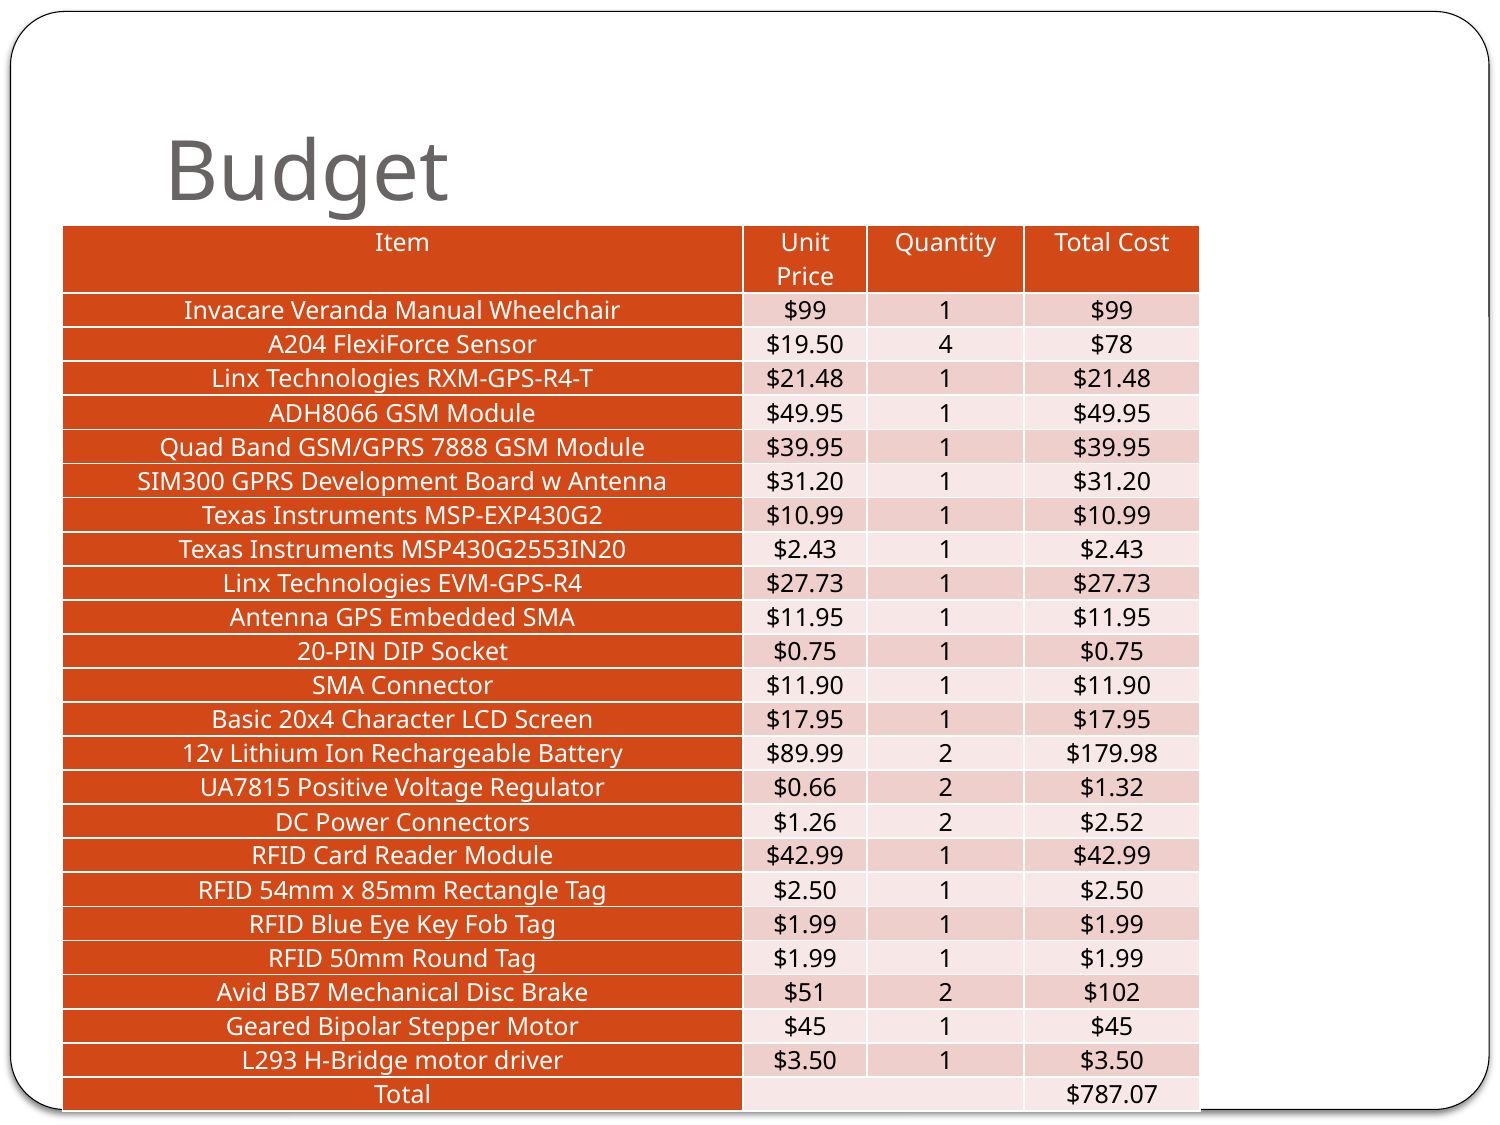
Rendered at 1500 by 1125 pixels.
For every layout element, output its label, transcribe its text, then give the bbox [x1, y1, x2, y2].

table_cell 1 [868, 873, 1023, 906]
table_cell L293 H-Bridge motor driver [63, 1044, 742, 1076]
table_cell 1 [868, 907, 1023, 940]
table_cell $1.99 [744, 907, 866, 940]
table_cell $21.48 [744, 362, 866, 394]
table_cell 2 [868, 771, 1023, 803]
table_cell $1.32 [1025, 771, 1199, 803]
table_cell 1 [868, 703, 1023, 735]
table_cell $2.50 [1025, 873, 1199, 906]
table_cell $78 [1025, 328, 1199, 360]
table_cell 1 [868, 362, 1023, 394]
table_cell SMA Connector [63, 669, 742, 701]
table_cell 2 [868, 975, 1023, 1008]
table_cell $27.73 [744, 567, 866, 599]
table_cell $1.99 [1025, 941, 1199, 974]
table_cell 1 [868, 669, 1023, 701]
table_cell $1.99 [1025, 907, 1199, 940]
table_cell 1 [868, 464, 1023, 497]
table_cell Texas Instruments MSP430G2553IN20 [63, 533, 742, 565]
table_cell Texas Instruments MSP-EXP430G2 [63, 498, 742, 531]
table_cell $19.50 [744, 328, 866, 360]
table_cell DC Power Connectors [63, 805, 742, 837]
table_cell $11.90 [744, 669, 866, 701]
table_cell $2.43 [744, 533, 866, 565]
table_cell Total [63, 1078, 742, 1110]
table_cell $3.50 [744, 1044, 866, 1076]
table_header Quantity [868, 226, 1023, 292]
table_cell Geared Bipolar Stepper Motor [63, 1010, 742, 1042]
table_cell 1 [868, 601, 1023, 633]
table_cell $45 [1025, 1010, 1199, 1042]
table_cell 12v Lithium Ion Rechargeable Battery [63, 737, 742, 769]
table_cell $2.43 [1025, 533, 1199, 565]
table_cell $179.98 [1025, 737, 1199, 769]
table_cell 1 [868, 430, 1023, 463]
table_cell $99 [744, 294, 866, 326]
table_cell RFID Card Reader Module [63, 839, 742, 871]
table_cell RFID 54mm x 85mm Rectangle Tag [63, 873, 742, 906]
table_cell $0.75 [1025, 635, 1199, 667]
table_cell 2 [868, 737, 1023, 769]
table_cell 20-PIN DIP Socket [63, 635, 742, 667]
table_cell $17.95 [1025, 703, 1199, 735]
table_cell Linx Technologies EVM-GPS-R4 [63, 567, 742, 599]
table_cell $0.66 [744, 771, 866, 803]
table_cell $11.95 [1025, 601, 1199, 633]
table_cell $42.99 [744, 839, 866, 871]
table_cell $10.99 [744, 498, 866, 531]
table_cell Avid BB7 Mechanical Disc Brake [63, 975, 742, 1008]
table_cell SIM300 GPRS Development Board w Antenna [63, 464, 742, 497]
table_cell Antenna GPS Embedded SMA [63, 601, 742, 633]
table_cell 1 [868, 567, 1023, 599]
table_cell 1 [868, 498, 1023, 531]
table_cell UA7815 Positive Voltage Regulator [63, 771, 742, 803]
table_cell Linx Technologies RXM-GPS-R4-T [63, 362, 742, 394]
table_cell $31.20 [744, 464, 866, 497]
table_cell A204 FlexiForce Sensor [63, 328, 742, 360]
table_cell 1 [868, 635, 1023, 667]
table_cell 1 [868, 941, 1023, 974]
table_cell 1 [868, 396, 1023, 429]
table_cell 1 [868, 839, 1023, 871]
table_cell RFID Blue Eye Key Fob Tag [63, 907, 742, 940]
table_cell $39.95 [744, 430, 866, 463]
table_cell $42.99 [1025, 839, 1199, 871]
table_cell [744, 1078, 1023, 1110]
table_cell $31.20 [1025, 464, 1199, 497]
table_cell ADH8066 GSM Module [63, 396, 742, 429]
table_cell $45 [744, 1010, 866, 1042]
table_cell 1 [868, 294, 1023, 326]
table_cell 2 [868, 805, 1023, 837]
table_cell $102 [1025, 975, 1199, 1008]
table_cell $49.95 [744, 396, 866, 429]
table_cell RFID 50mm Round Tag [63, 941, 742, 974]
table_cell 1 [868, 1044, 1023, 1076]
table_cell 1 [868, 533, 1023, 565]
table_cell Quad Band GSM/GPRS 7888 GSM Module [63, 430, 742, 463]
table_cell $39.95 [1025, 430, 1199, 463]
table_cell $11.90 [1025, 669, 1199, 701]
table_cell 4 [868, 328, 1023, 360]
table_cell $21.48 [1025, 362, 1199, 394]
table_cell $11.95 [744, 601, 866, 633]
table_cell $2.52 [1025, 805, 1199, 837]
title Budget [150, 45, 1425, 233]
table_cell $17.95 [744, 703, 866, 735]
table_cell $51 [744, 975, 866, 1008]
table_cell 1 [868, 1010, 1023, 1042]
table_cell $27.73 [1025, 567, 1199, 599]
table_cell Basic 20x4 Character LCD Screen [63, 703, 742, 735]
table_cell $787.07 [1025, 1078, 1199, 1110]
table_cell $1.99 [744, 941, 866, 974]
table_header Total Cost [1025, 226, 1199, 292]
table_cell $0.75 [744, 635, 866, 667]
table_cell $89.99 [744, 737, 866, 769]
table_cell Invacare Veranda Manual Wheelchair [63, 294, 742, 326]
table_cell $49.95 [1025, 396, 1199, 429]
table_header Unit Price [744, 226, 866, 292]
table_cell $3.50 [1025, 1044, 1199, 1076]
table_cell $2.50 [744, 873, 866, 906]
table_cell $10.99 [1025, 498, 1199, 531]
table_cell $99 [1025, 294, 1199, 326]
table_cell $1.26 [744, 805, 866, 837]
table_header Item [63, 226, 742, 292]
